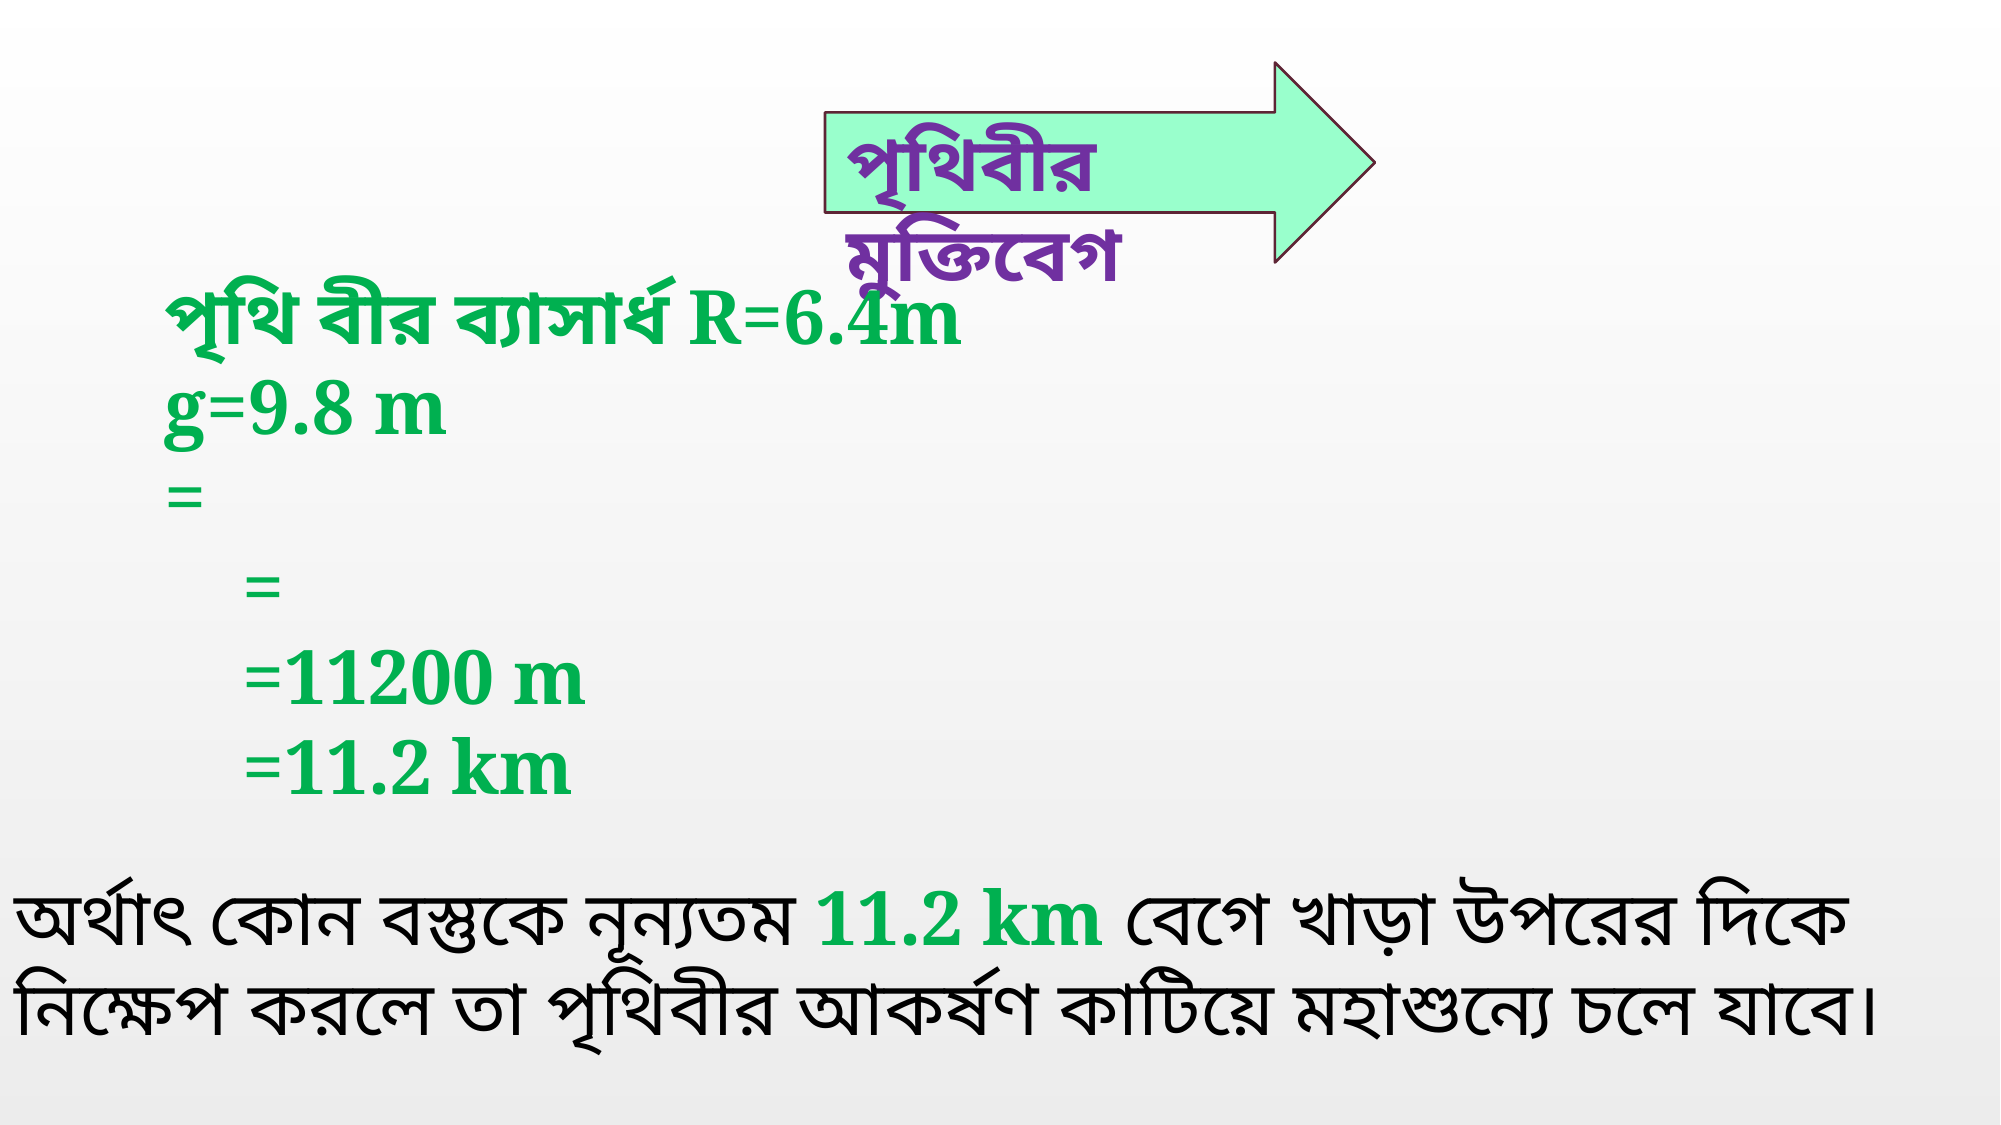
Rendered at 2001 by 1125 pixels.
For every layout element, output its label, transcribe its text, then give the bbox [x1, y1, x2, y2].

text_box [1273, 61, 1376, 252]
text_box পৃথিবীর মুক্তিবেগ [831, 109, 1288, 305]
text_box [823, 111, 831, 214]
